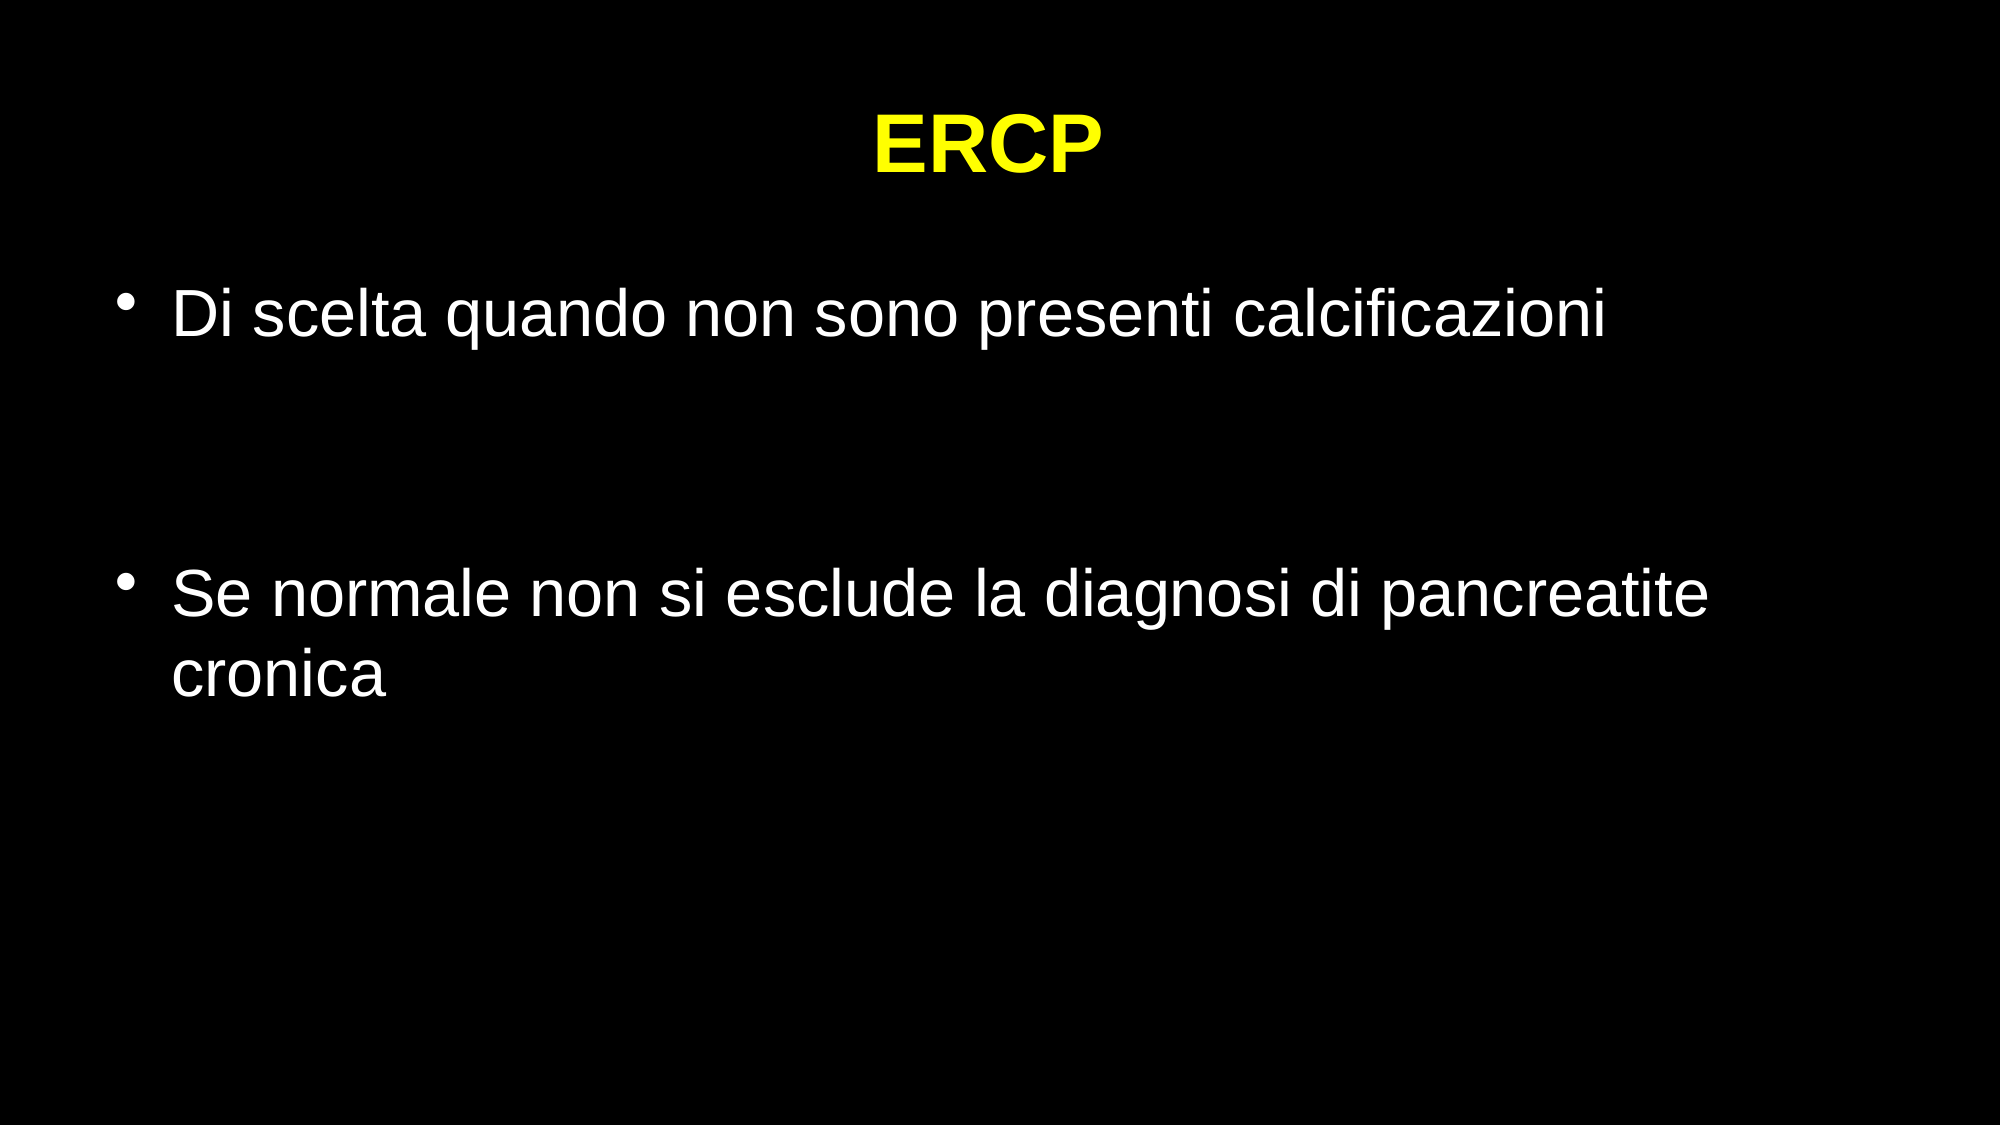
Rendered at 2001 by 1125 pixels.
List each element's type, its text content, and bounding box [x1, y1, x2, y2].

list Di scelta quando non sono presenti calcificazioni Se normale non si esclude la diagnosi di pancreatite cronica [99, 262, 1900, 1005]
title ERCP [99, 45, 1900, 233]
